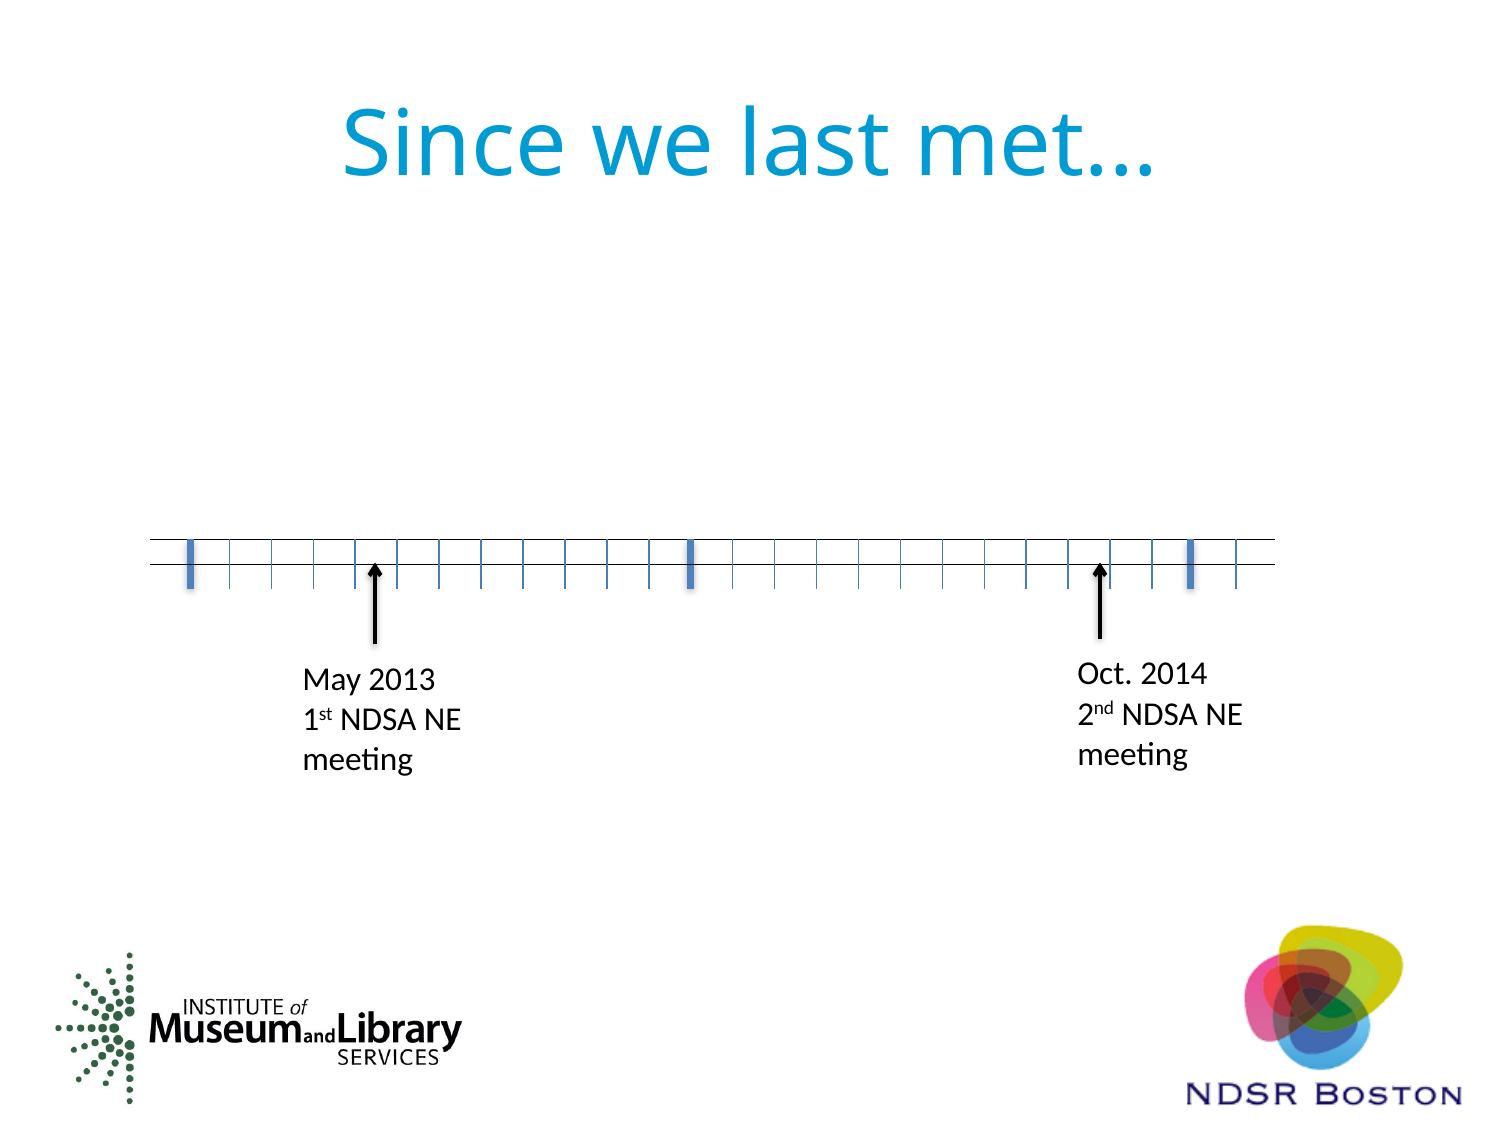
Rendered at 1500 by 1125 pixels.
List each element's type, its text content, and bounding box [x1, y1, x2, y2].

picture [1187, 909, 1463, 1125]
text_box Oct. 2014 2nd NDSA NE meeting [1062, 644, 1263, 779]
text_box May 2013 1st NDSA NE meeting [287, 649, 488, 785]
title Since we last met... [75, 45, 1425, 233]
picture [50, 931, 475, 1125]
